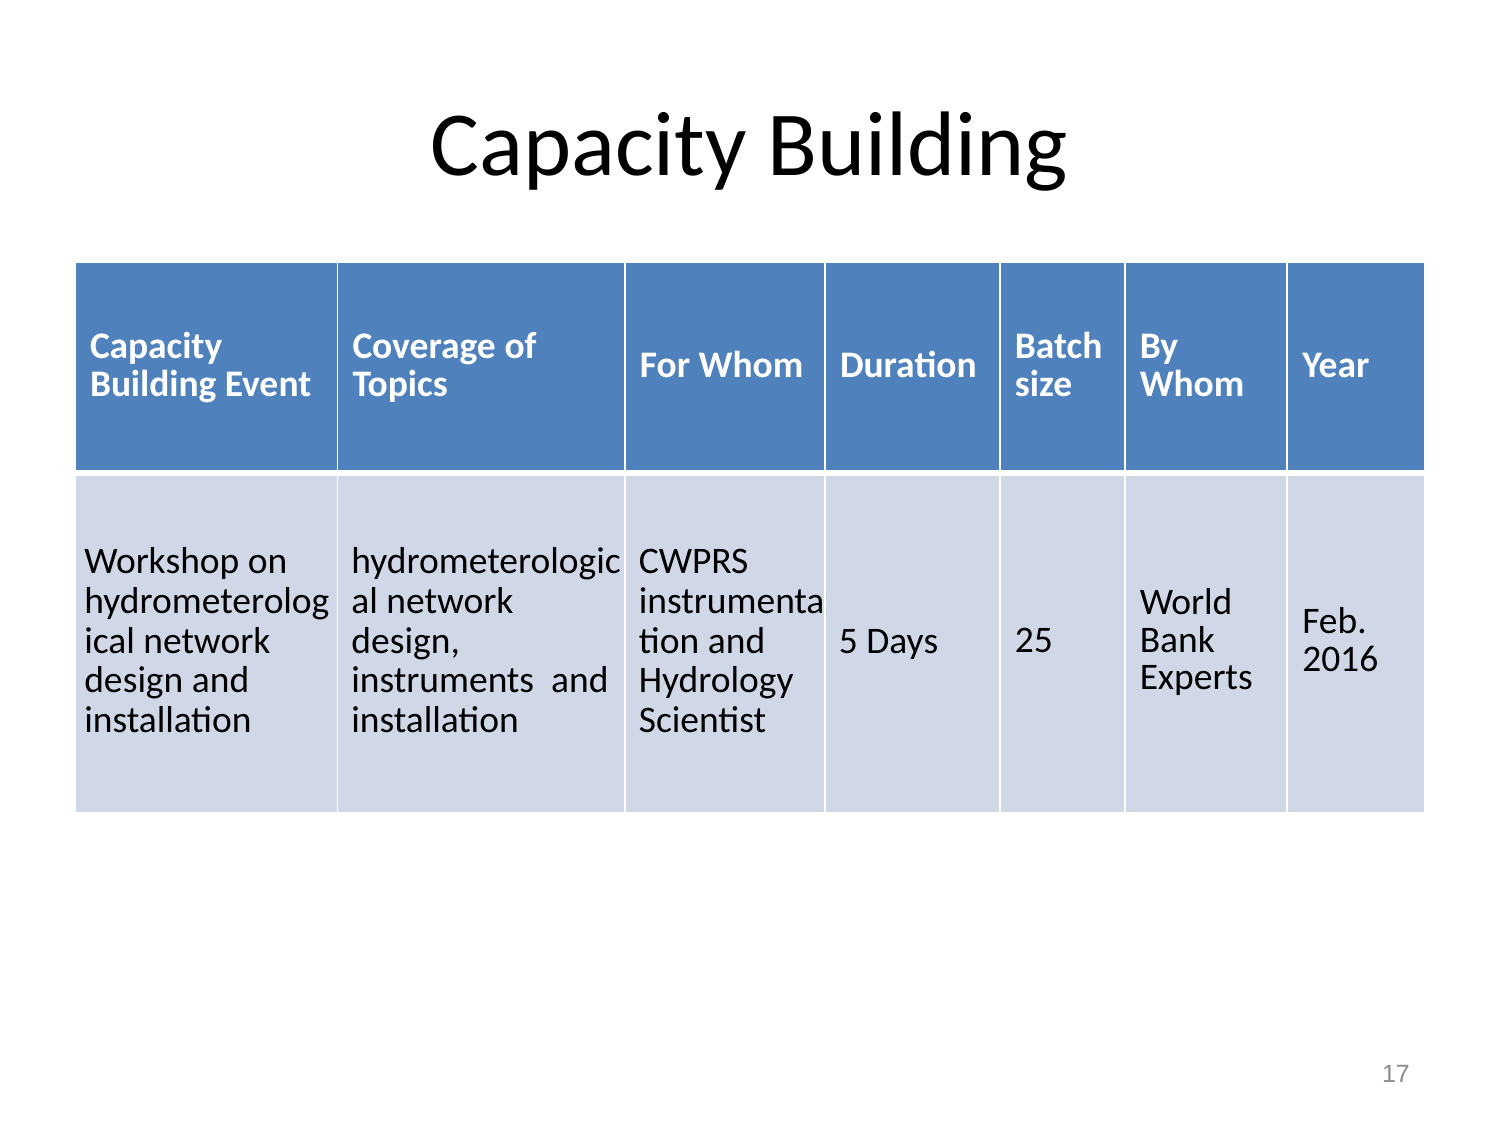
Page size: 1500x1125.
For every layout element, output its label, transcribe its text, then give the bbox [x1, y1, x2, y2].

table_cell hydrometerological network design, instruments and installation [338, 476, 624, 812]
table_header By Whom [1126, 263, 1286, 470]
table_cell 5 Days [826, 476, 999, 812]
table_header Batch size [1001, 263, 1124, 470]
table_header Coverage of Topics [338, 263, 624, 470]
slide_number 17 [1074, 1042, 1425, 1103]
table_cell 25 [1001, 476, 1124, 812]
table_cell CWPRS instrumentation and Hydrology Scientist [626, 476, 824, 812]
table_header Capacity Building Event [76, 263, 337, 470]
table_cell World Bank Experts [1126, 476, 1286, 812]
table_cell Workshop on hydrometerological network design and installation [76, 476, 337, 812]
title Capacity Building [74, 44, 1426, 233]
table_header Year [1288, 263, 1424, 470]
table_header Duration [826, 263, 999, 470]
table_cell Feb. 2016 [1288, 476, 1424, 812]
table_header For Whom [626, 263, 824, 470]
